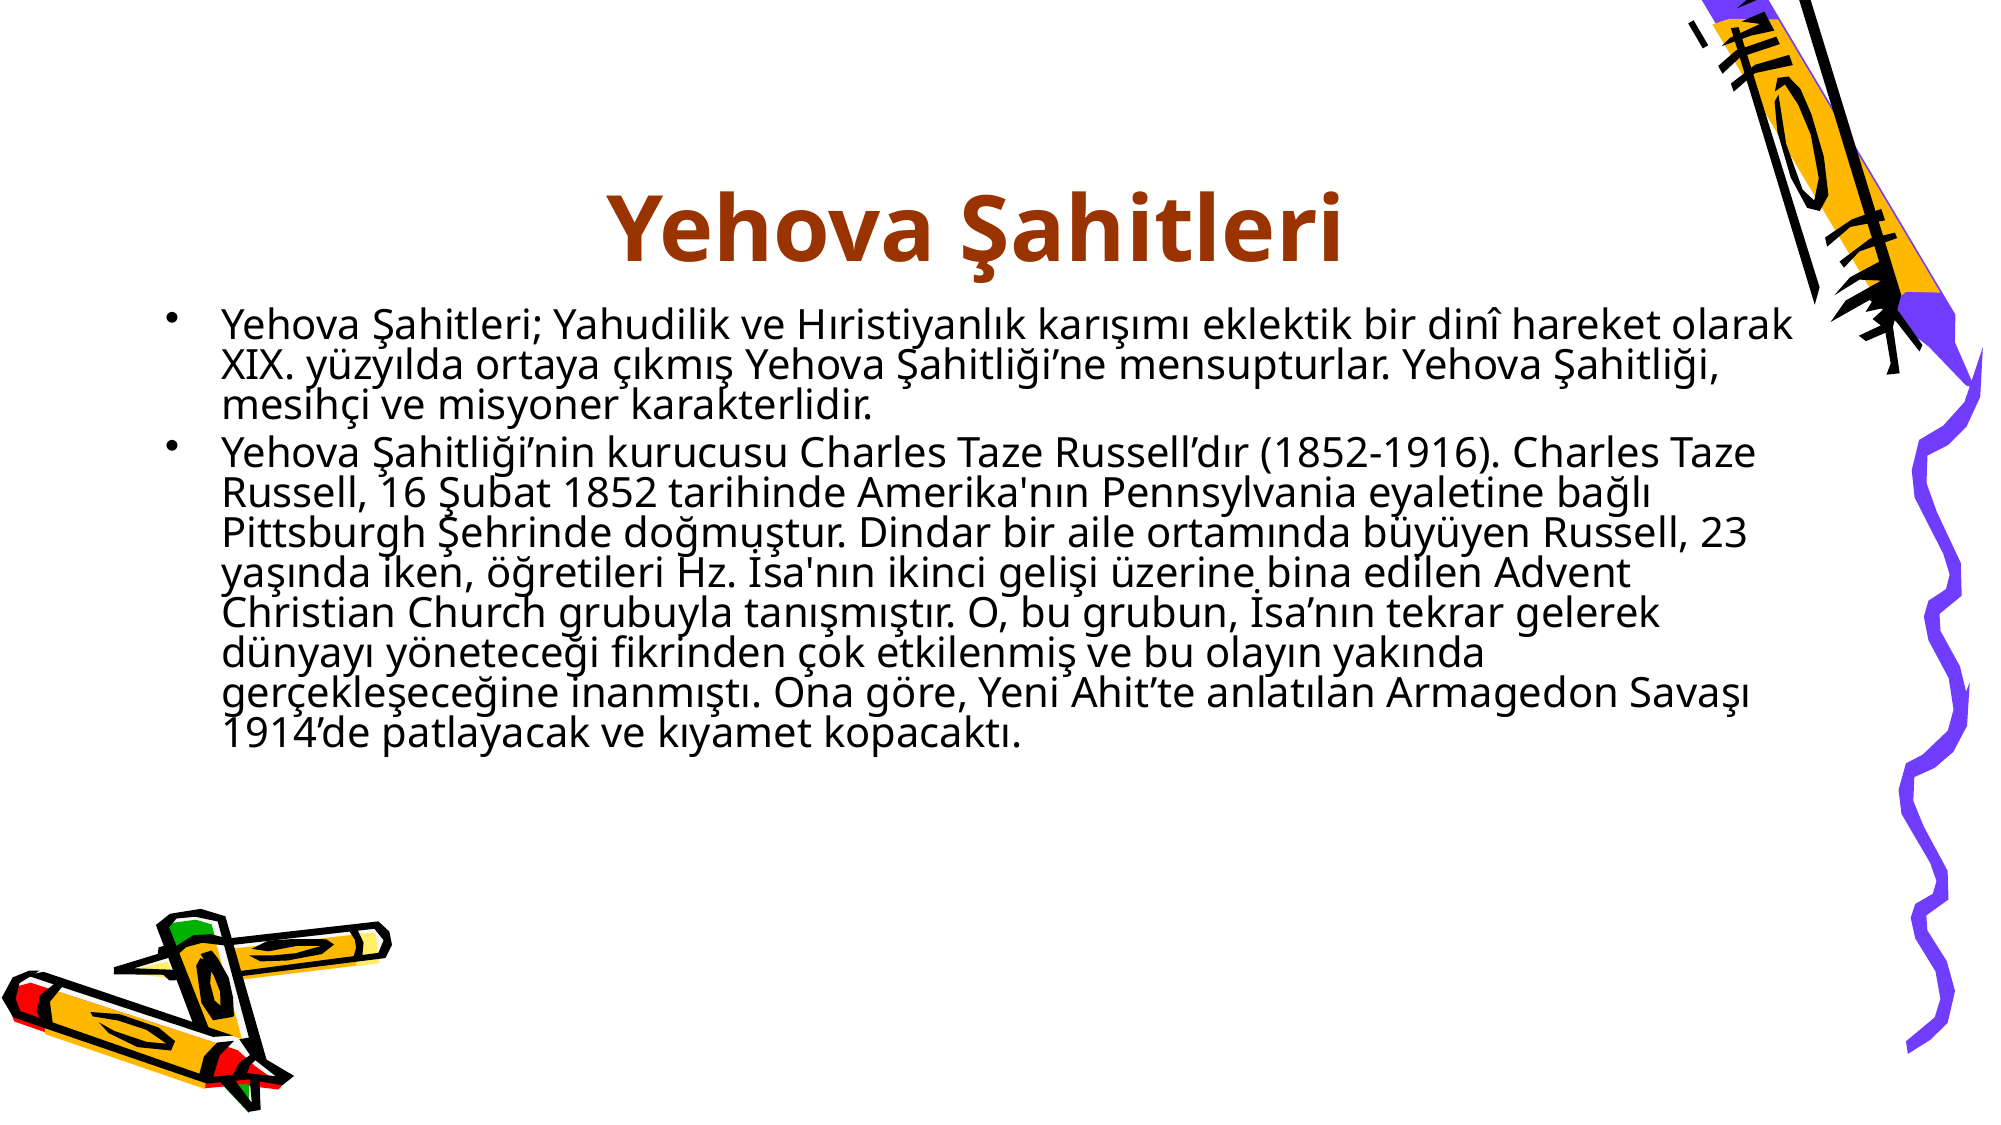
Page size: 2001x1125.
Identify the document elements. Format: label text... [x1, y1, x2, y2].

list Yehova Şahitleri; Yahudilik ve Hıristiyanlık karışımı eklektik bir dinî hareket olarak XIX. yüzyılda ortaya çıkmış Yehova Şahitliği’ne mensupturlar. Yehova Şahitliği, mesihçi ve misyoner karakterlidir. Yehova Şahitliği’nin kurucusu Charles Taze Russell’dır (1852-1916). Charles Taze Russell, 16 Şubat 1852 tarihinde Amerika'nın Pennsylvania eyaletine bağlı Pittsburgh Şehrinde doğmuştur. Dindar bir aile ortamında büyüyen Russell, 23 yaşında iken, öğretileri Hz. İsa'nın ikinci gelişi üzerine bina edilen Advent Christian Church grubuyla tanışmıştır. O, bu grubun, İsa’nın tekrar gelerek dünyayı yöneteceği fikrinden çok etkilenmiş ve bu olayın yakında gerçekleşeceğine inanmıştı. Ona göre, Yeni Ahit’te anlatılan Armagedon Savaşı 1914’de patlayacak ve kıyamet kopacaktı. [150, 299, 1834, 900]
title Yehova Şahitleri [150, 24, 1653, 288]
